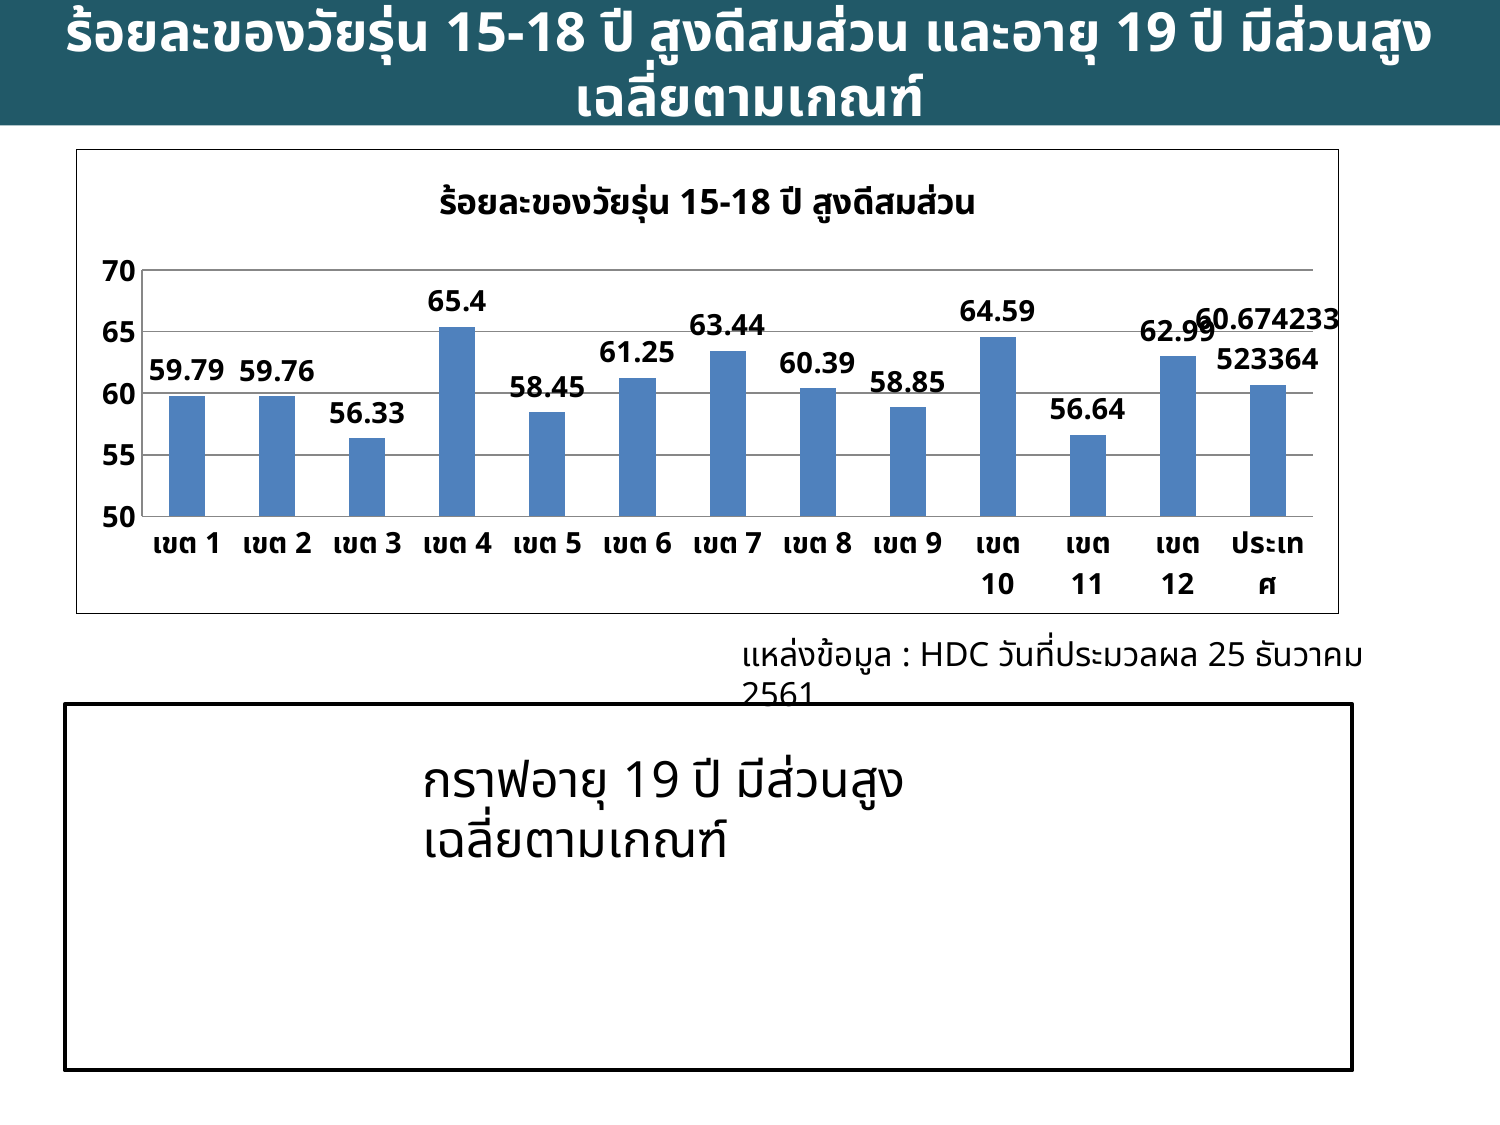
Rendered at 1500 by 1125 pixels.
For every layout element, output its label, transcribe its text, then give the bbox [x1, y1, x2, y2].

text_box กราฟอายุ 19 ปี มีส่วนสูงเฉลี่ยตามเกณฑ์ [407, 739, 1010, 875]
text_box [63, 702, 1354, 1072]
text_box แหล่งข้อมูล : HDC วันที่ประมวลผล 25 ธันวาคม 2561 [726, 625, 1447, 721]
text_box ร้อยละของวัยรุ่น 15-18 ปี สูงดีสมส่วน และอายุ 19 ปี มีส่วนสูงเฉลี่ยตามเกณฑ์ [0, 0, 1500, 127]
chart [76, 148, 1341, 614]
